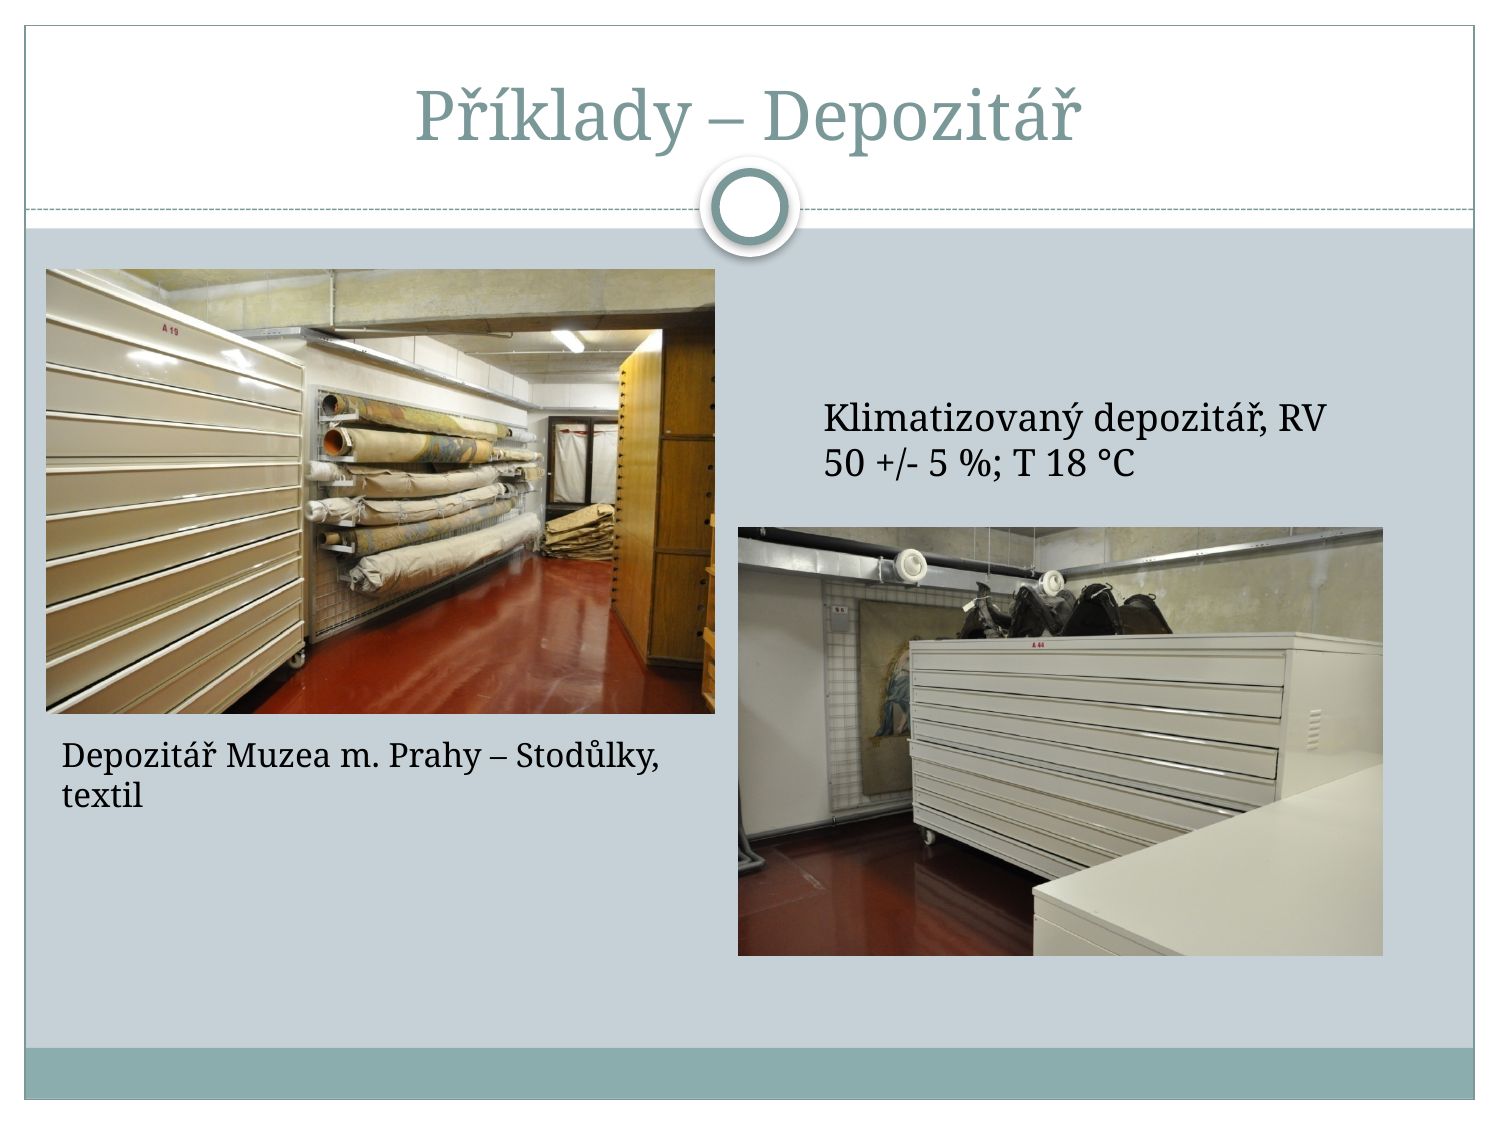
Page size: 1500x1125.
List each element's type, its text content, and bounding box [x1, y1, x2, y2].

title Příklady – Depozitář [49, 37, 1450, 162]
text_box Klimatizovaný depozitář, RV 50 +/- 5 %; T 18 °C [808, 386, 1360, 492]
picture [737, 527, 1383, 956]
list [46, 269, 716, 714]
text_box Depozitář Muzea m. Prahy – Stodůlky, textil [46, 726, 731, 861]
